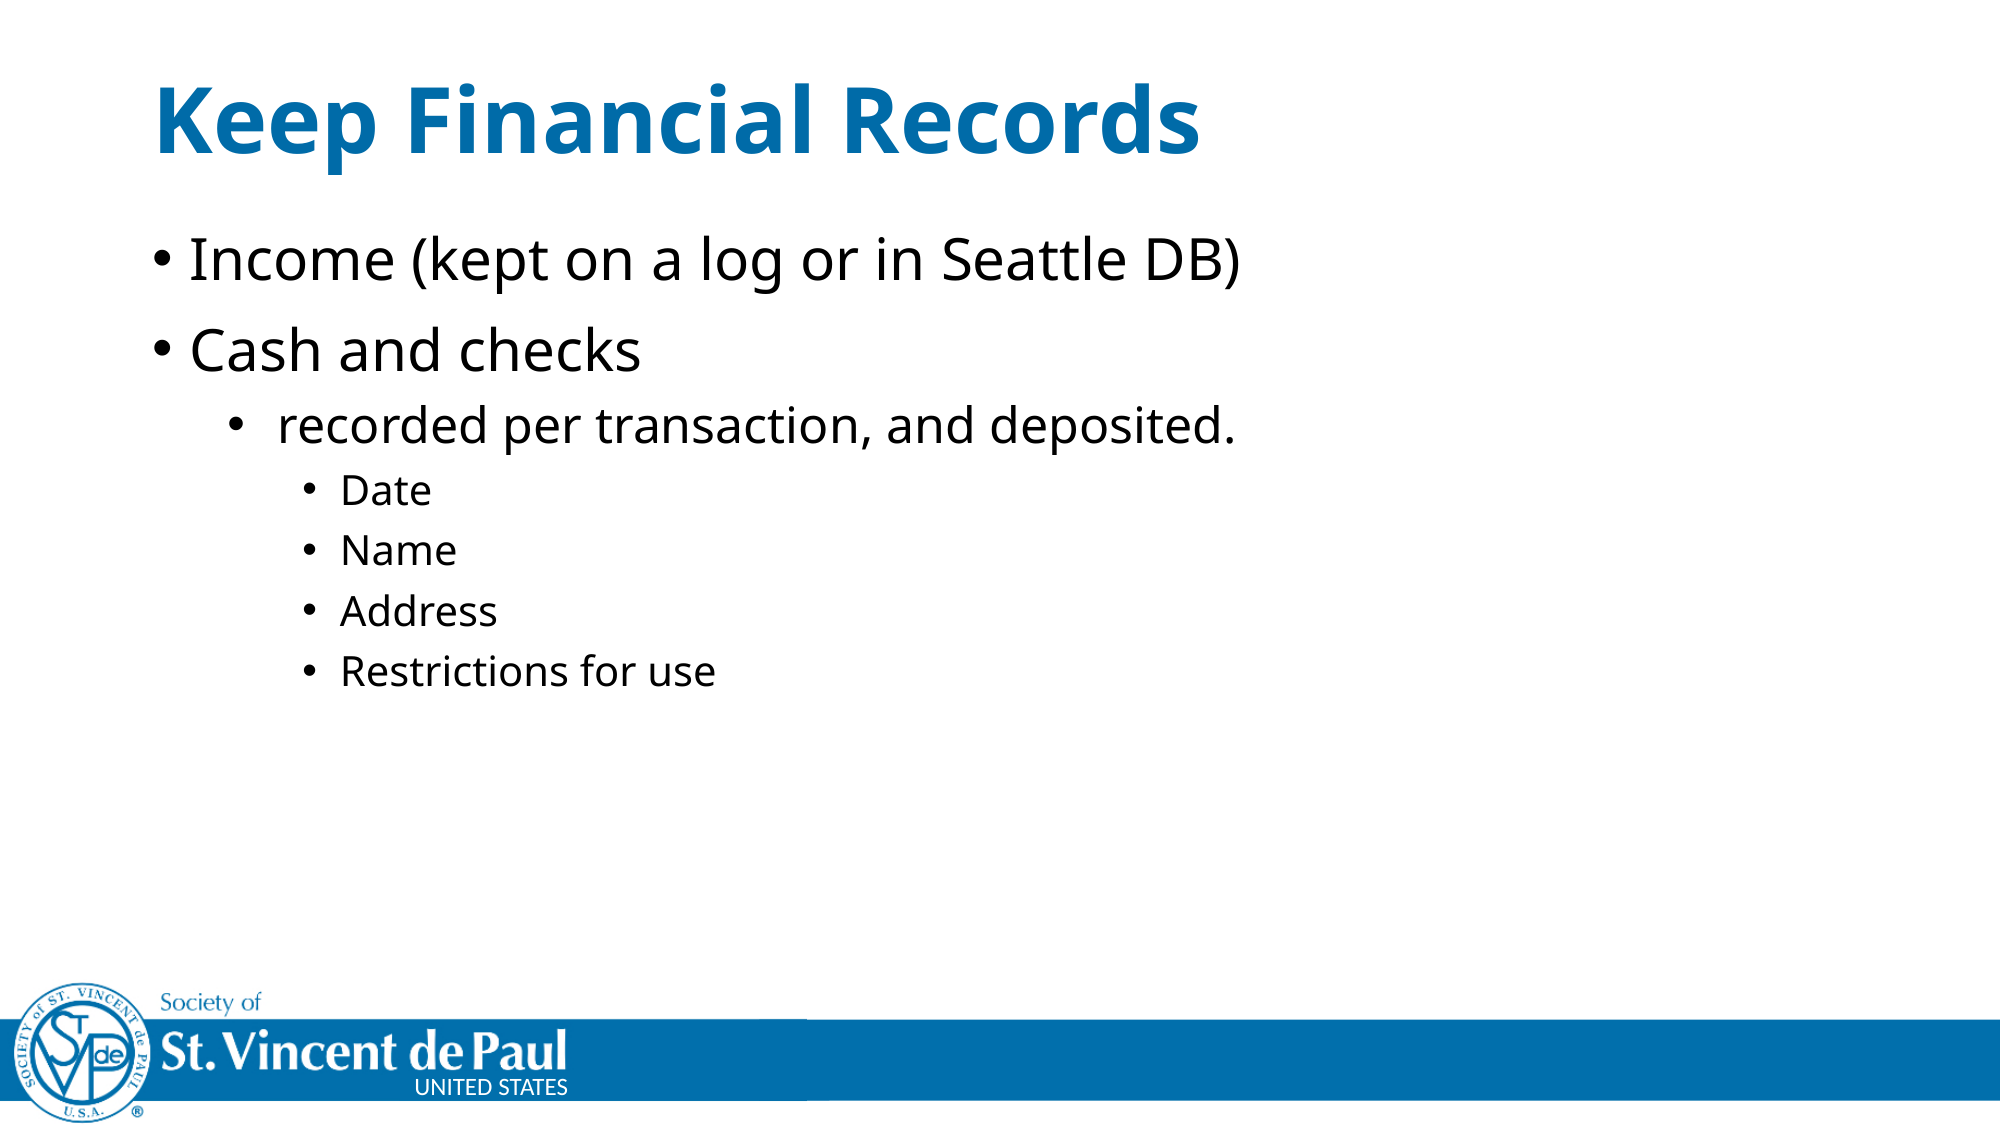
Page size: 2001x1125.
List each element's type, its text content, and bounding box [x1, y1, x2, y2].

picture [0, 979, 807, 1125]
title Keep Financial Records [137, 59, 1863, 188]
list Income (kept on a log or in Seattle DB) Cash and checks recorded per transaction, and deposited. Date Name Address Restrictions for use [137, 214, 1863, 1000]
